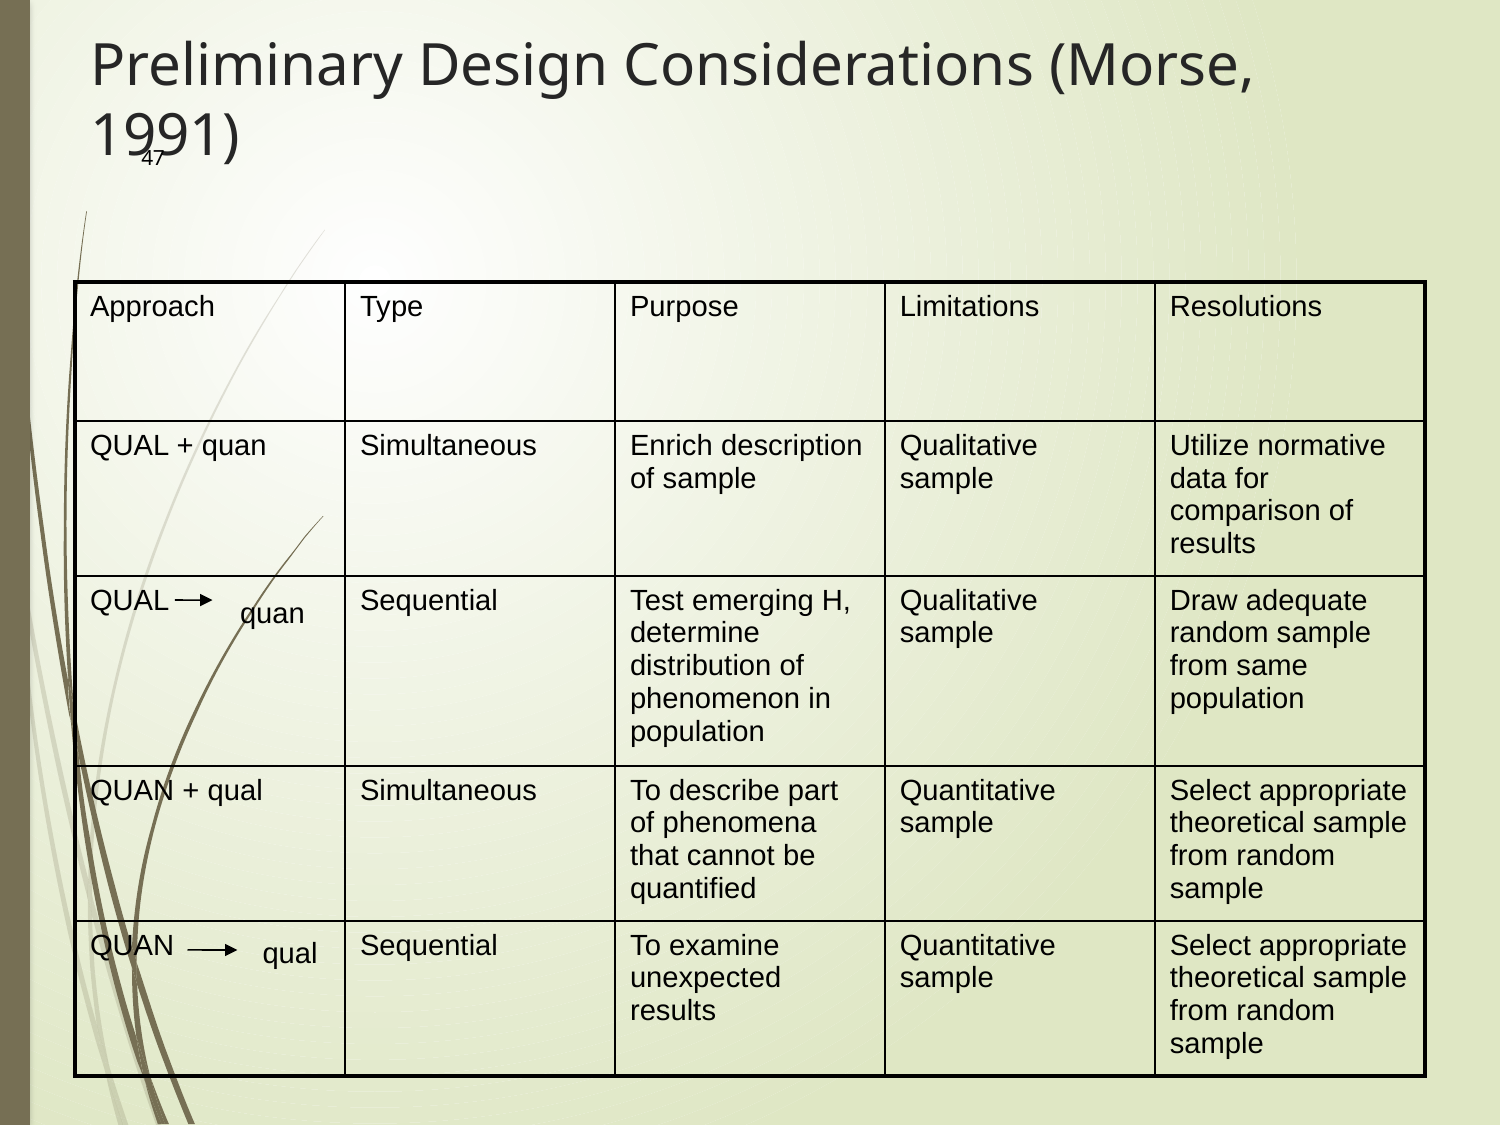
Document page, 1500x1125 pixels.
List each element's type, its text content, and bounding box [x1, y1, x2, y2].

table_header Approach [77, 284, 344, 420]
table_cell Utilize normative data for comparison of results [1156, 422, 1423, 575]
table_header Purpose [616, 284, 884, 420]
table_cell Select appropriate theoretical sample from random sample [1156, 767, 1423, 920]
table_cell Quantitative sample [886, 922, 1154, 1074]
table_cell QUAN + qual [77, 767, 344, 920]
table_cell To describe part of phenomena that cannot be quantified [616, 767, 884, 920]
table_cell Test emerging H, determine distribution of phenomenon in population [616, 577, 884, 765]
table_header Resolutions [1156, 284, 1423, 420]
text_box qual [247, 926, 333, 977]
table_cell Simultaneous [346, 767, 614, 920]
table_cell QUAL [77, 577, 344, 765]
table_cell Sequential [346, 922, 614, 1074]
table_cell QUAL + quan [77, 422, 344, 575]
table_cell Quantitative sample [886, 767, 1154, 920]
title Preliminary Design Considerations (Morse, 1991) [75, 20, 1313, 233]
table_cell Sequential [346, 577, 614, 765]
table_cell Simultaneous [346, 422, 614, 575]
table_cell Draw adequate random sample from same population [1156, 577, 1423, 765]
slide_number 47 [83, 129, 180, 190]
table_header Limitations [886, 284, 1154, 420]
text_box quan [225, 587, 320, 638]
text_box [174, 593, 213, 607]
table_cell Qualitative sample [886, 422, 1154, 575]
table_cell Qualitative sample [886, 577, 1154, 765]
table_header Type [346, 284, 614, 420]
table_cell To examine unexpected results [616, 922, 884, 1074]
table_cell Enrich description of sample [616, 422, 884, 575]
table_cell QUAN [77, 922, 344, 1074]
text_box [187, 943, 238, 957]
table_cell Select appropriate theoretical sample from random sample [1156, 922, 1423, 1074]
